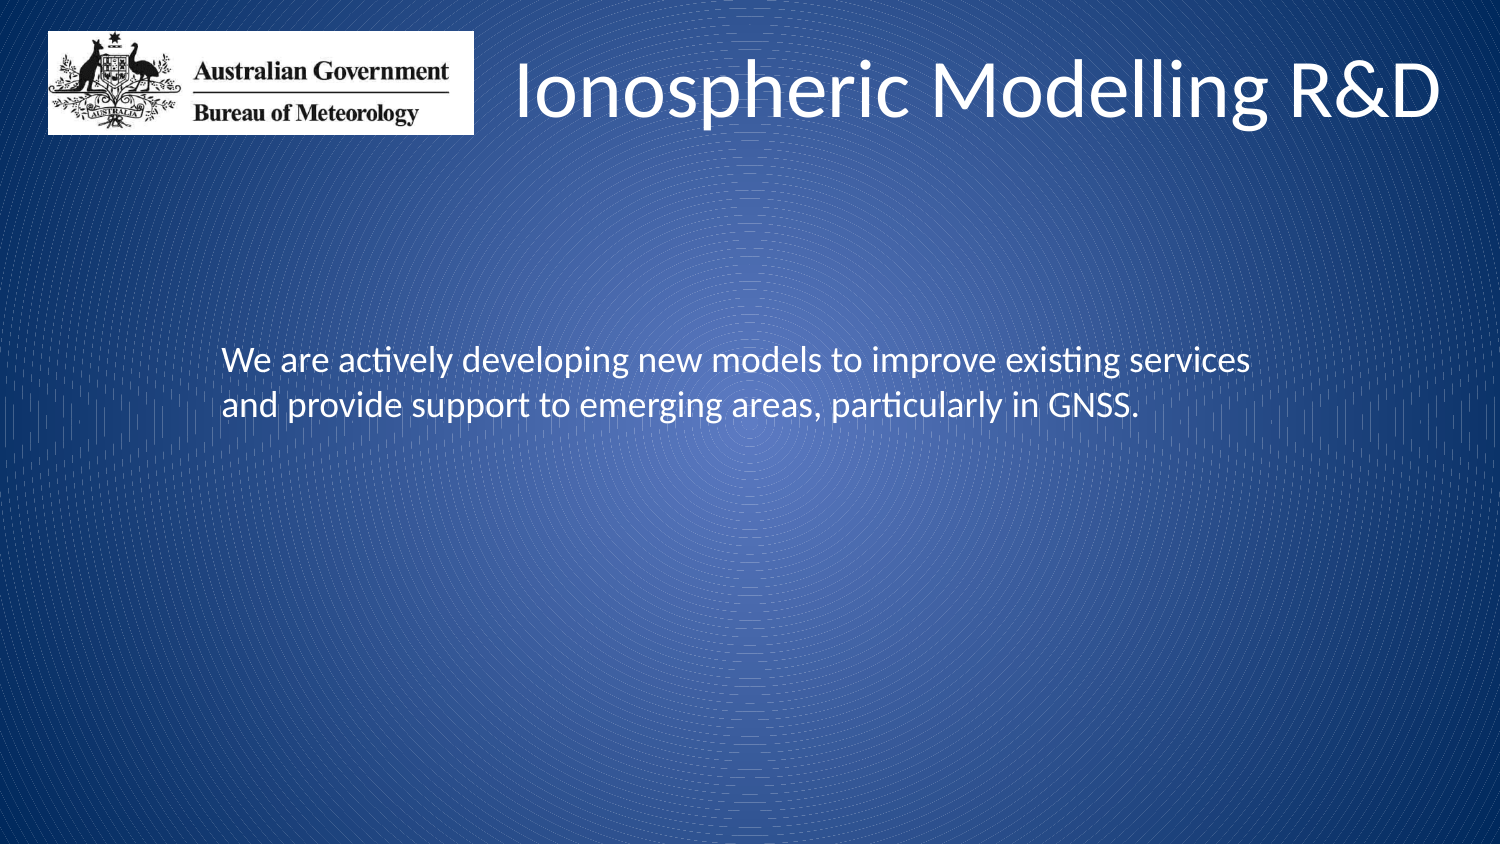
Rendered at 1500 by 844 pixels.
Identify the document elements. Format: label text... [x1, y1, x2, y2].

text_box We are actively developing new models to improve existing services and provide support to emerging areas, particularly in GNSS. [206, 327, 1270, 433]
picture [48, 30, 474, 136]
title Ionospheric Modelling R&D [477, 33, 1483, 136]
